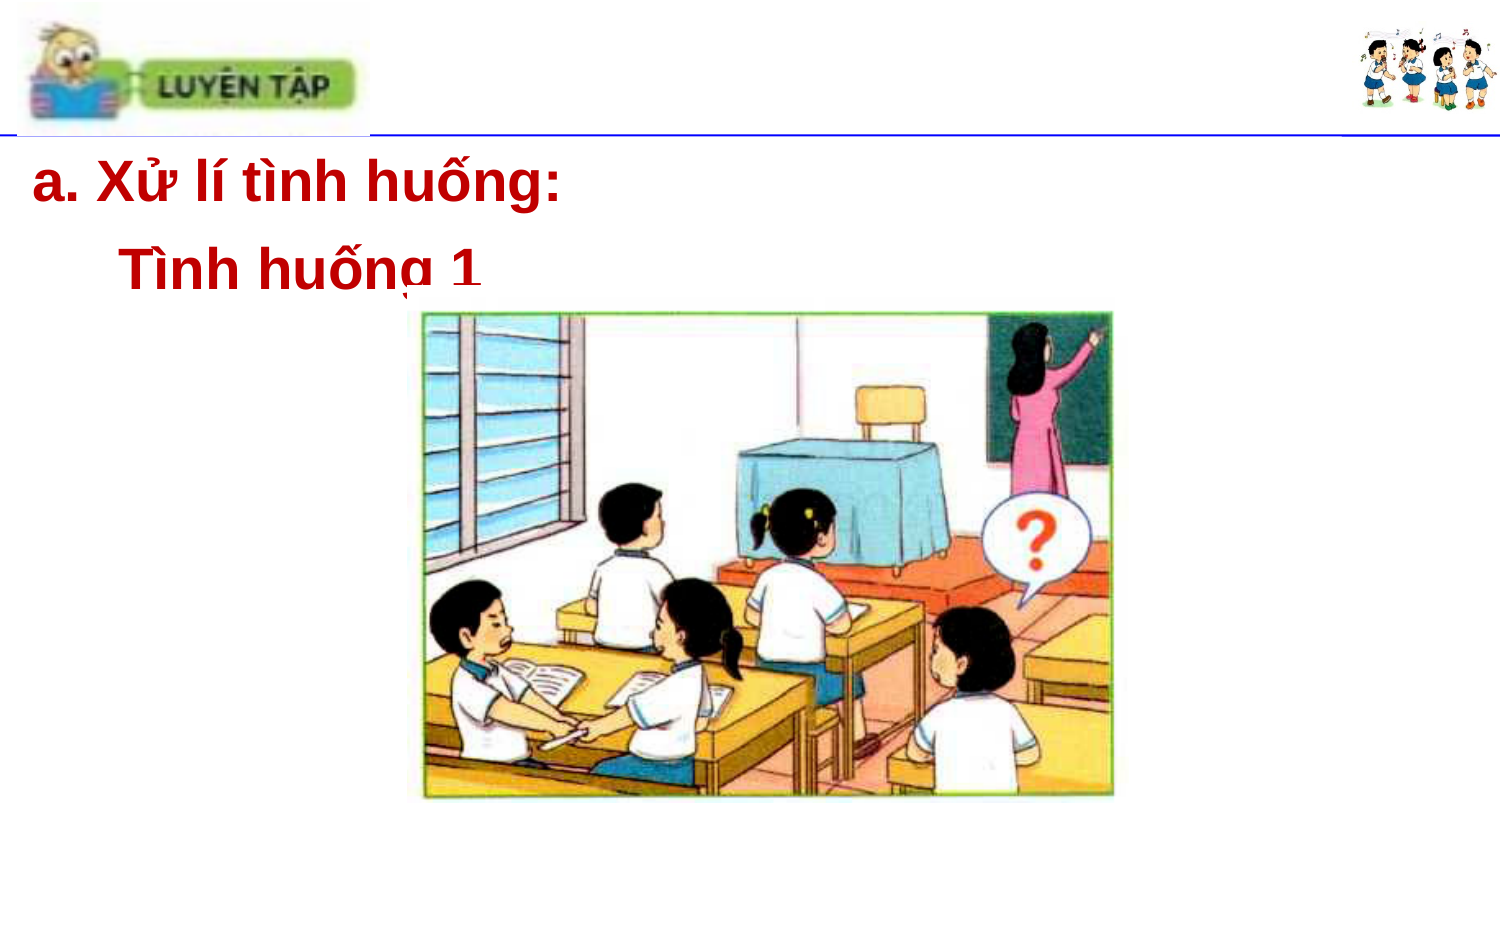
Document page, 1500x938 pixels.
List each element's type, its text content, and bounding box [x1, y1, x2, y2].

picture [407, 285, 1129, 803]
text_box a. Xử lí tình huống: [17, 135, 655, 221]
picture [1352, 20, 1500, 114]
text_box Tình huống 1 [103, 223, 499, 309]
picture [17, 1, 370, 136]
